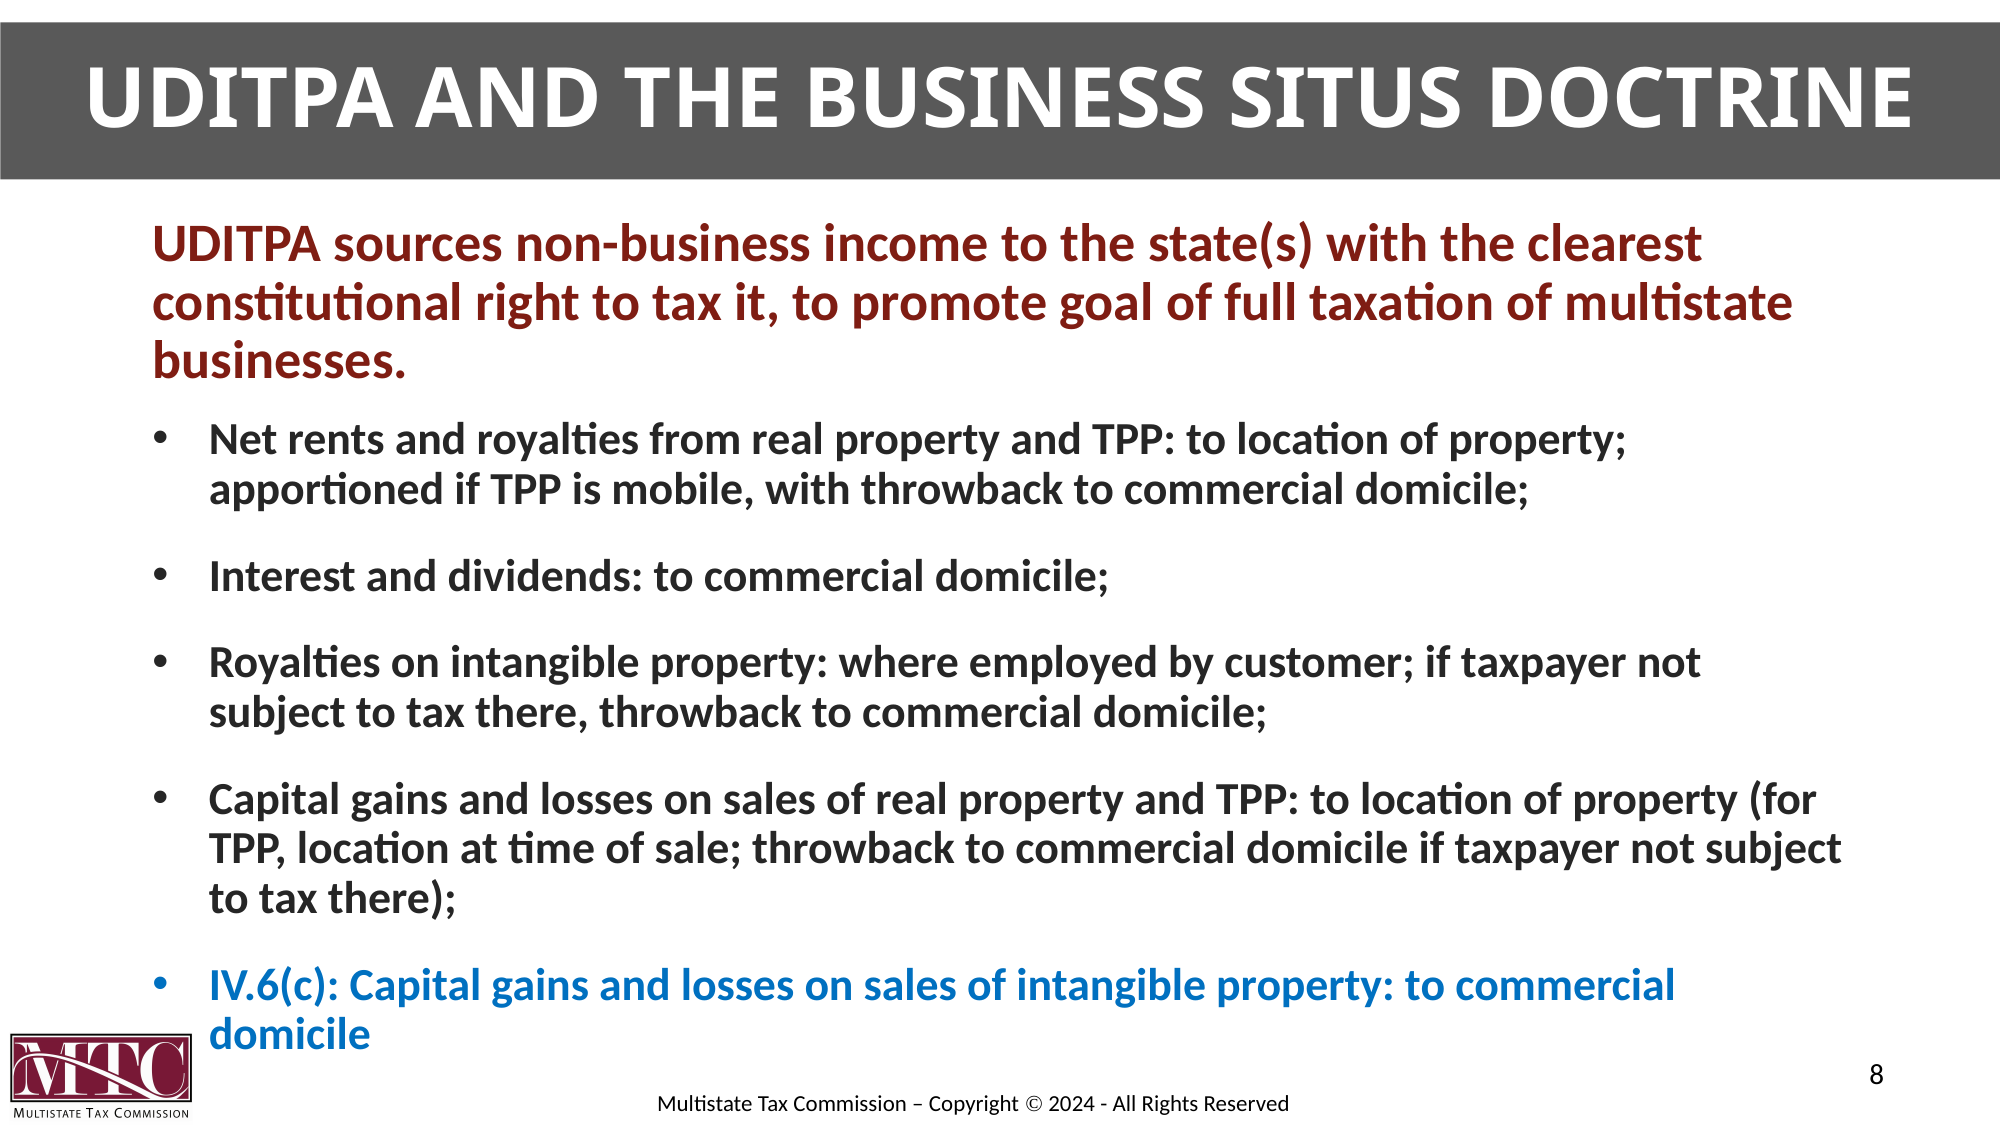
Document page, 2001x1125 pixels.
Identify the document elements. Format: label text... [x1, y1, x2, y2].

picture [9, 1032, 193, 1125]
list UDITPA sources non-business income to the state(s) with the clearest constitutional right to tax it, to promote goal of full taxation of multistate businesses. Net rents and royalties from real property and TPP: to location of property; apportioned if TPP is mobile, with throwback to commercial domicile; Interest and dividends: to commercial domicile; Royalties on intangible property: where employed by customer; if taxpayer not subject to tax there, throwback to commercial domicile; Capital gains and losses on sales of real property and TPP: to location of property (for TPP, location at time of sale; throwback to commercial domicile if taxpayer not subject to tax there); IV.6(c): Capital gains and losses on sales of intangible property: to commercial domicile [137, 207, 1863, 1064]
slide_number 8 [1412, 1042, 1900, 1103]
title UDITPA and the Business Situs Doctrine [0, 22, 2000, 180]
